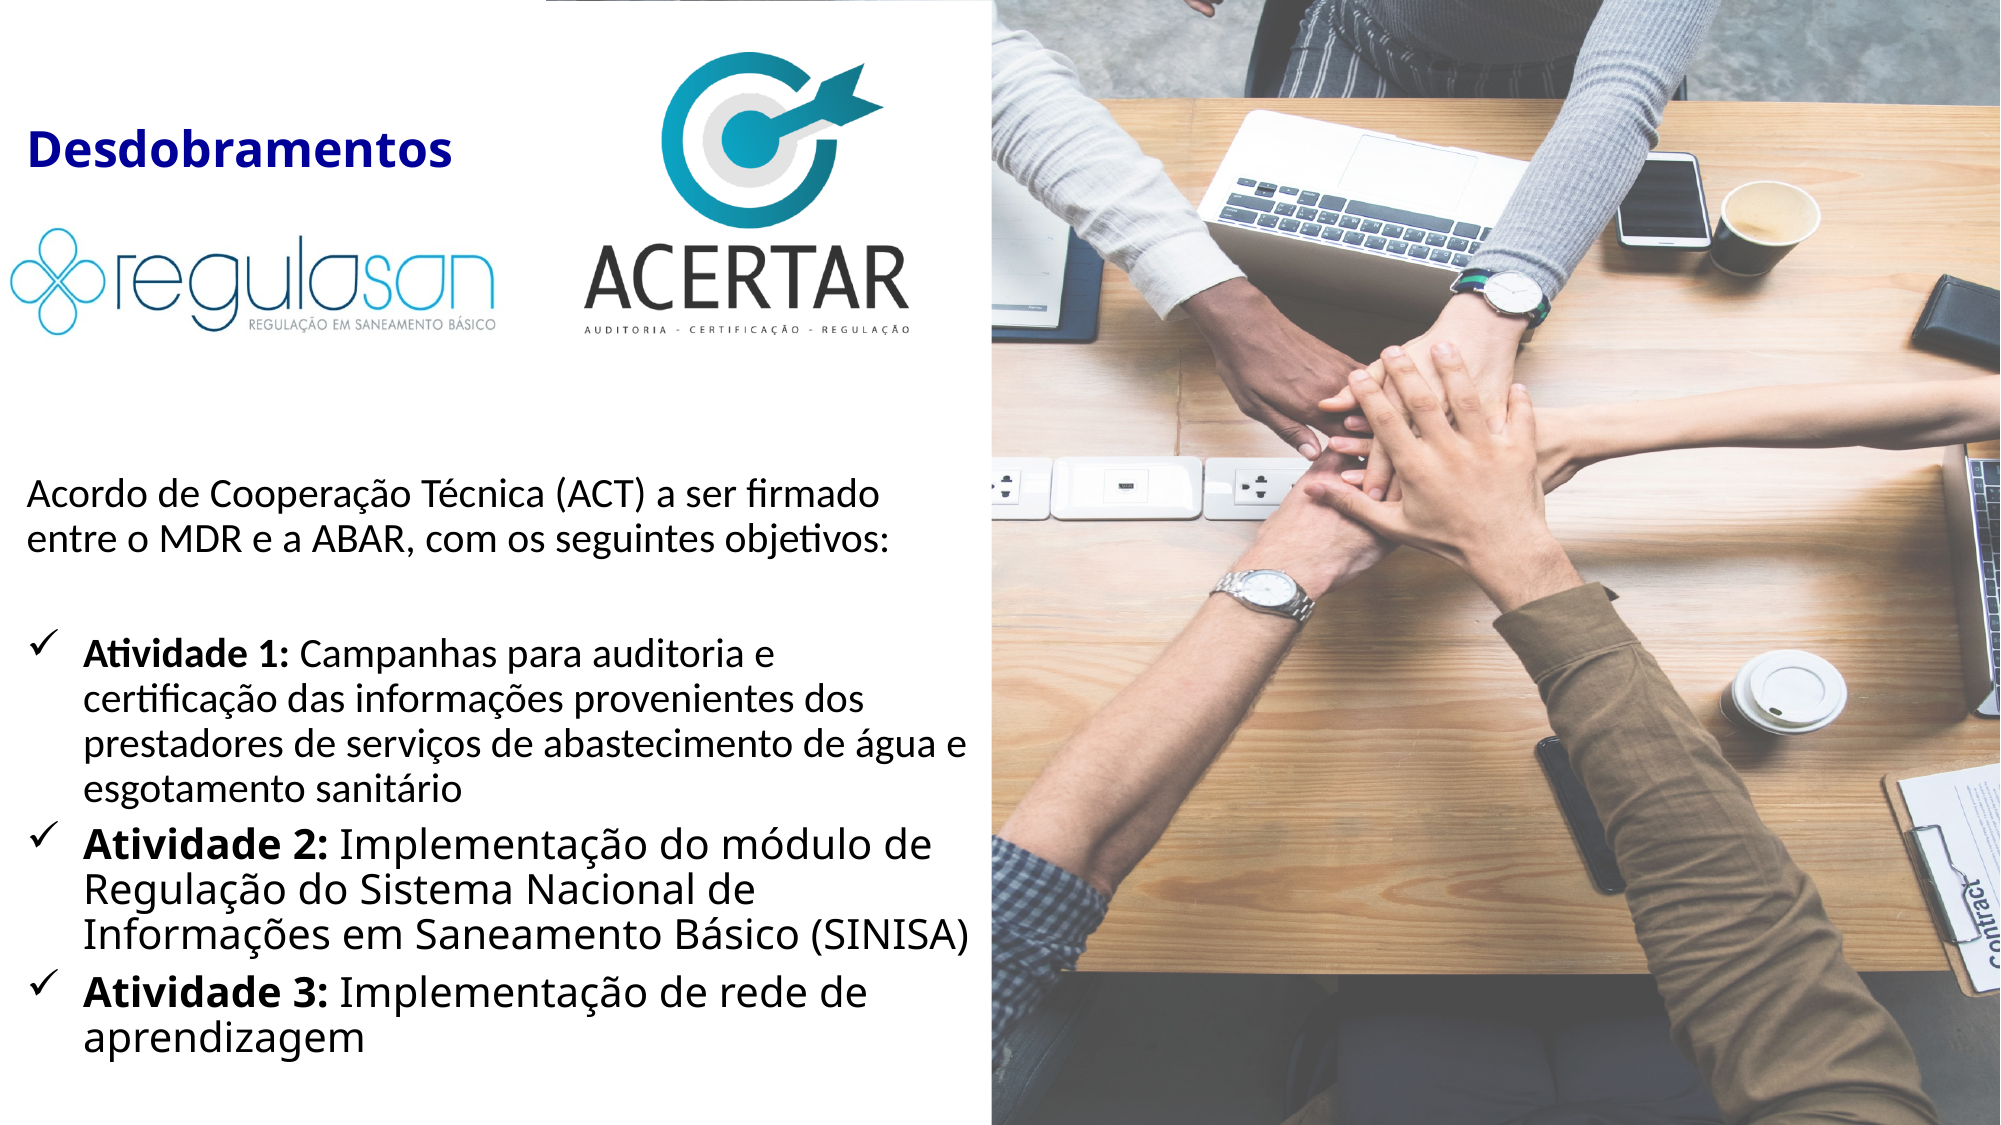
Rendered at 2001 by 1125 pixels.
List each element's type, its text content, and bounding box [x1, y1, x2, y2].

text_box Desdobramentos Acordo de Cooperação Técnica (ACT) a ser firmado entre o MDR e a ABAR, com os seguintes objetivos: Atividade 1: Campanhas para auditoria e certificação das informações provenientes dos prestadores de serviços de abastecimento de água e esgotamento sanitário Atividade 2: Implementação do módulo de Regulação do Sistema Nacional de Informações em Saneamento Básico (SINISA) Atividade 3: Implementação de rede de aprendizagem [11, 0, 546, 1125]
picture [0, 213, 505, 350]
picture [546, 0, 2000, 1125]
